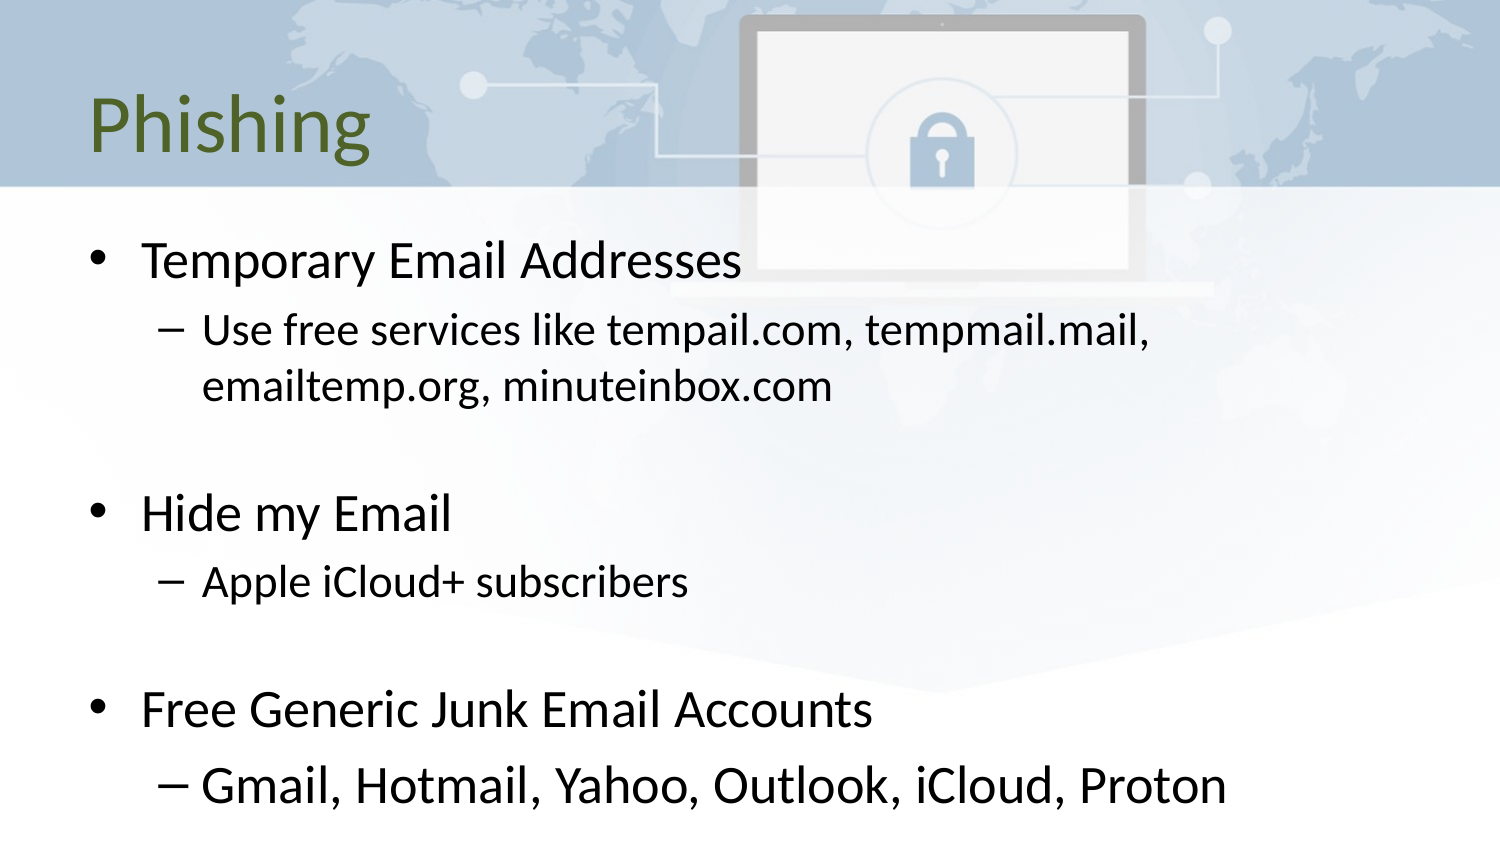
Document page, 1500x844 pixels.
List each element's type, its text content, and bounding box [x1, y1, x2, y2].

title Phishing [73, 46, 1427, 193]
list Temporary Email Addresses Use free services like tempail.com, tempmail.mail, emailtemp.org, minuteinbox.com Hide my Email Apple iCloud+ subscribers Free Generic Junk Email Accounts Gmail, Hotmail, Yahoo, Outlook, iCloud, Proton [73, 217, 1436, 823]
